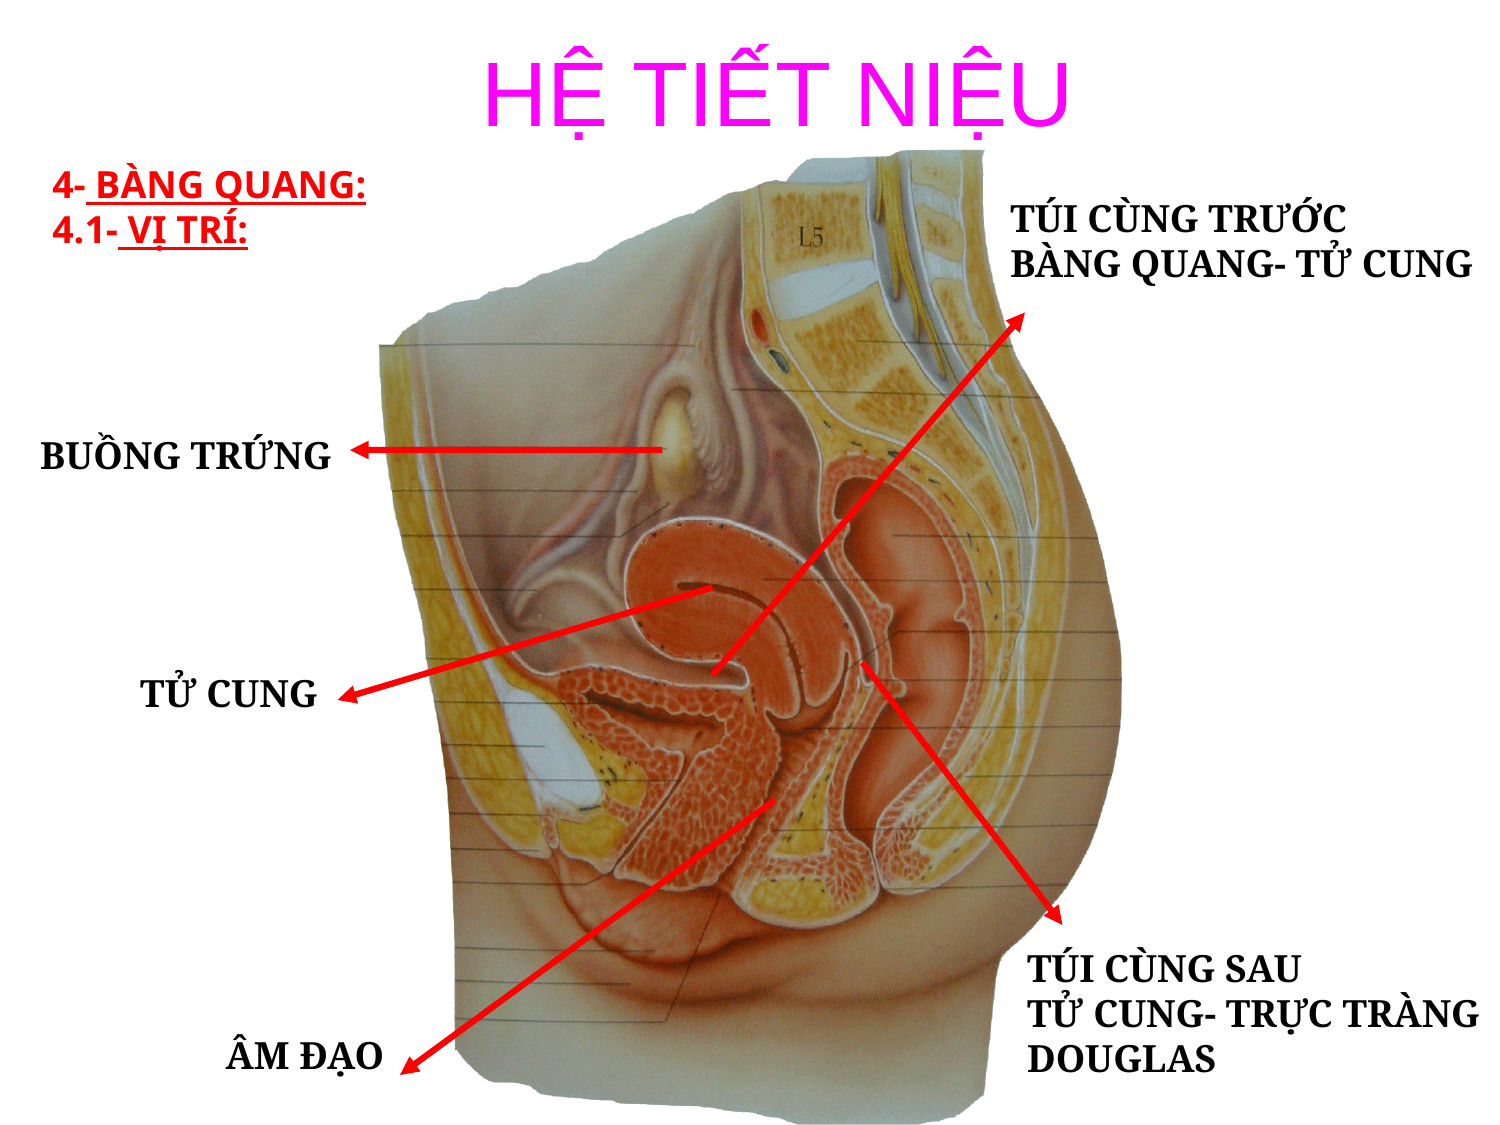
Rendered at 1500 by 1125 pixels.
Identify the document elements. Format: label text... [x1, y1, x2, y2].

text_box [337, 689, 373, 703]
text_box TÚI CÙNG SAU TỬ CUNG- TRỰC TRÀNG DOUGLAS [1127, 937, 1496, 1087]
text_box HỆ TIẾT NIỆU [159, 0, 1397, 207]
text_box [349, 443, 373, 457]
text_box BUỒNG TRỨNG [25, 424, 347, 485]
text_box ÂM ĐẠO [210, 1024, 373, 1085]
text_box 4- BÀNG QUANG: 4.1- VỊ TRÍ: [37, 99, 188, 313]
text_box TỬ CUNG [125, 662, 333, 723]
text_box TÚI CÙNG TRƯỚC BÀNG QUANG- TỬ CUNG [1127, 187, 1489, 293]
picture [378, 149, 1122, 1125]
